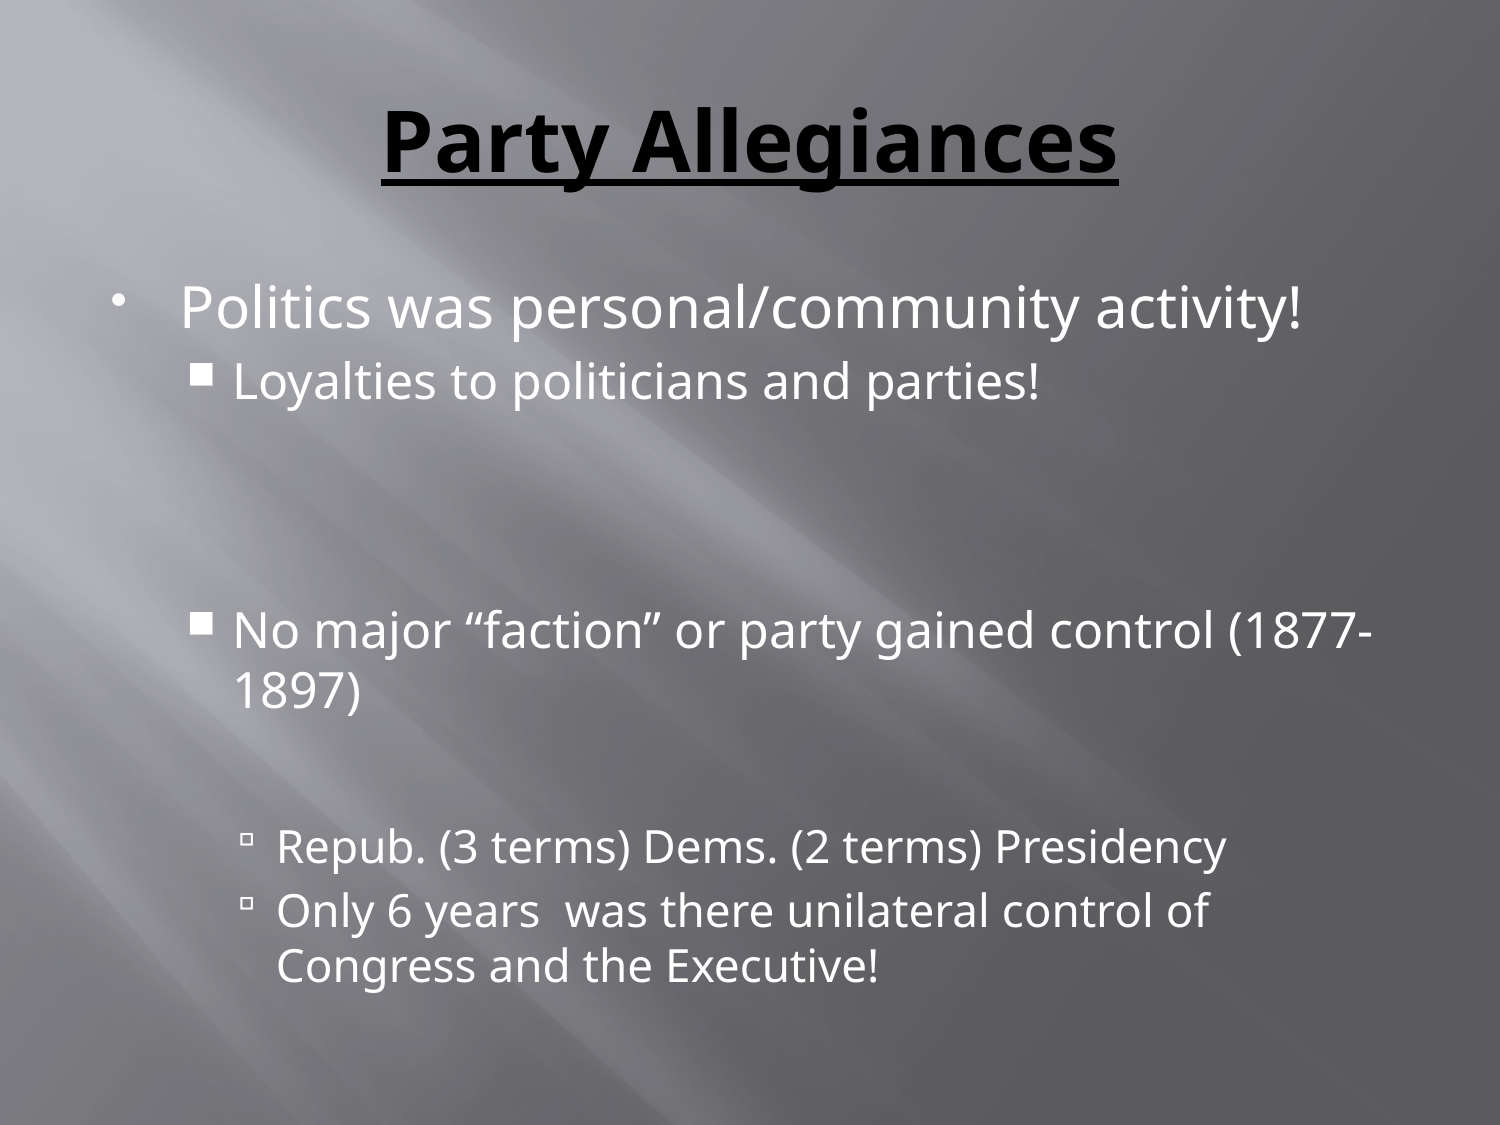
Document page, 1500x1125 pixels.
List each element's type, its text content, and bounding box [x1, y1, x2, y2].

list Politics was personal/community activity! Loyalties to politicians and parties! No major “faction” or party gained control (1877-1897) Repub. (3 terms) Dems. (2 terms) Presidency Only 6 years was there unilateral control of Congress and the Executive! [75, 262, 1425, 1035]
title Party Allegiances [75, 45, 1425, 233]
